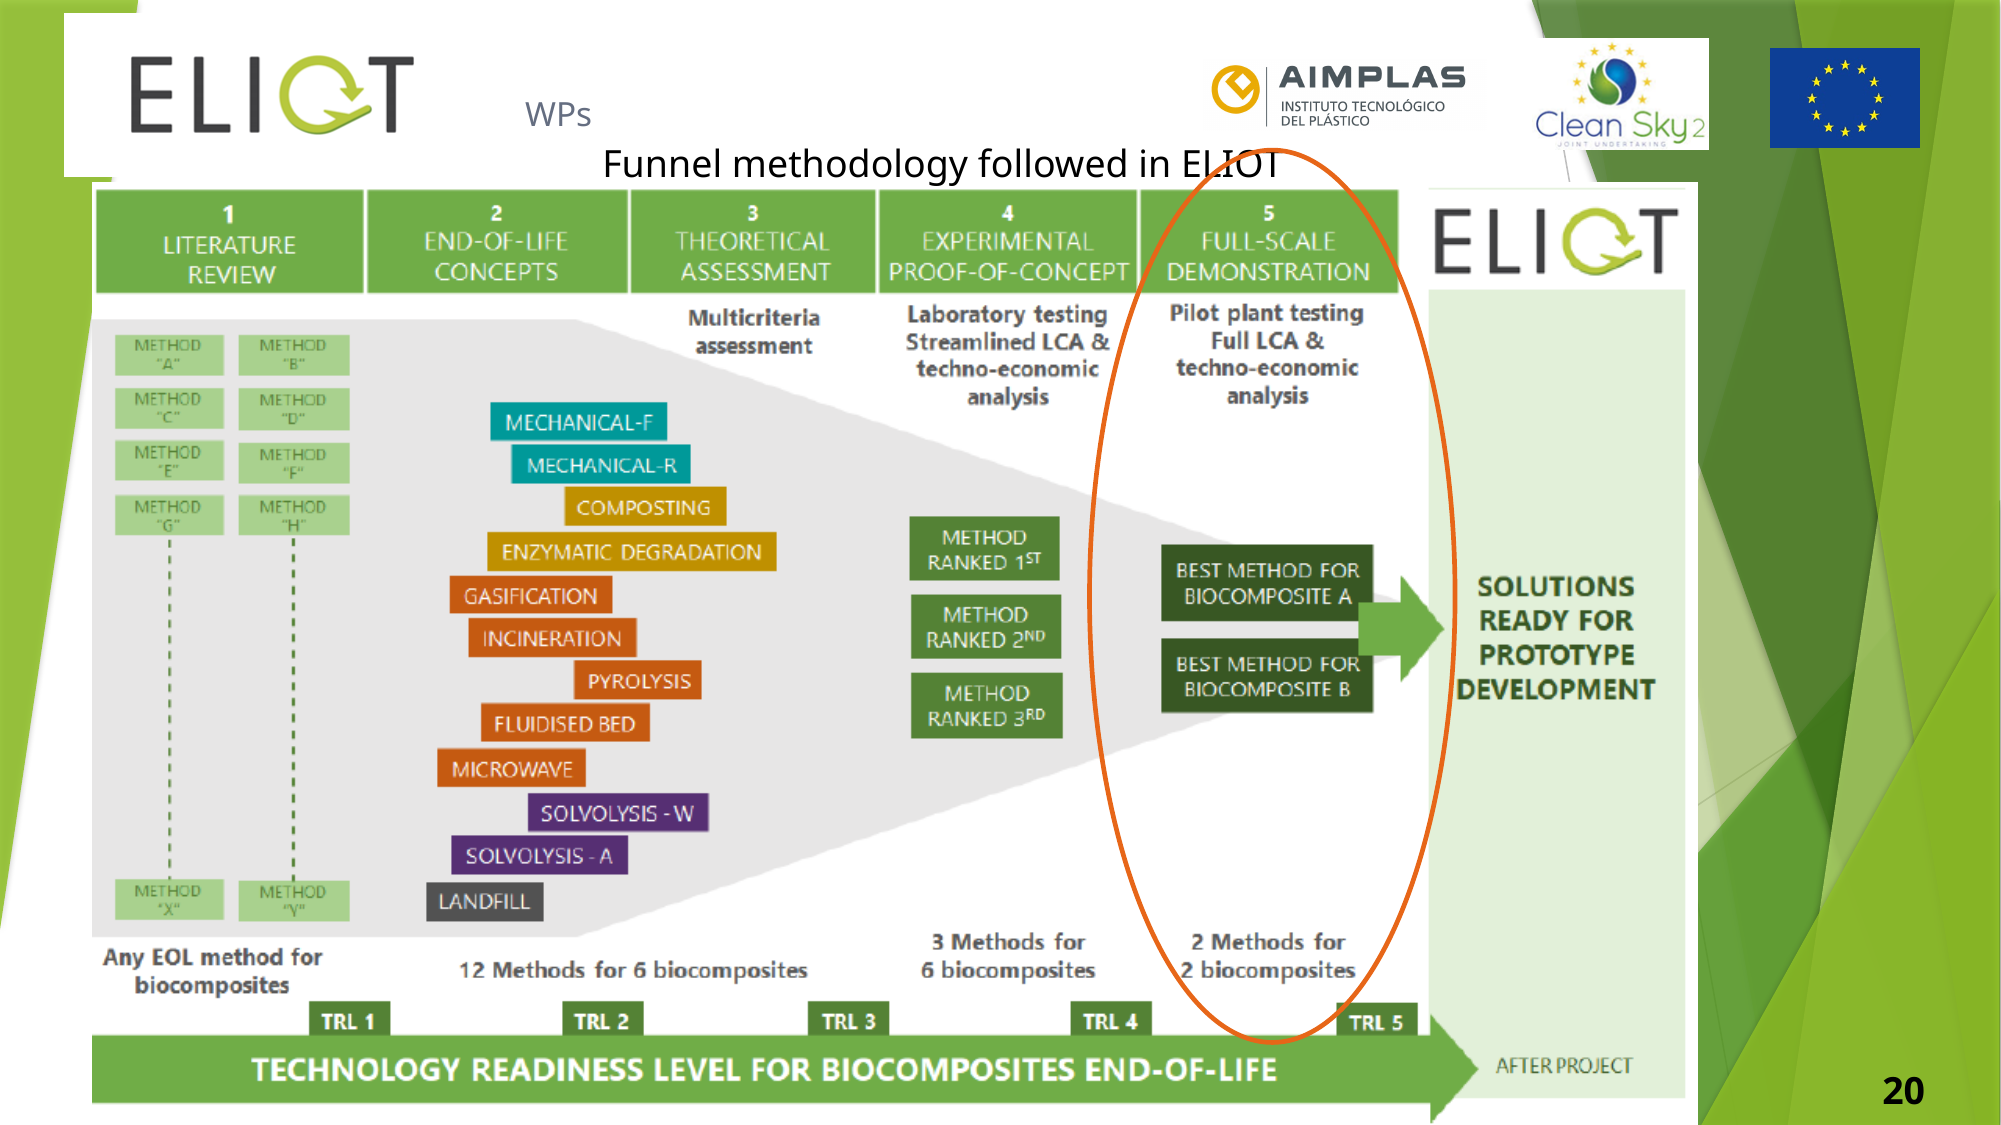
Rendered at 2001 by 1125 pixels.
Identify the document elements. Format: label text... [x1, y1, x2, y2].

picture [1532, 38, 1709, 150]
picture [92, 181, 1699, 1125]
text_box WPs [510, 85, 608, 140]
picture [63, 12, 481, 177]
picture [1769, 47, 1920, 148]
picture [1202, 59, 1488, 131]
text_box Funnel methodology followed in ELIOT [587, 132, 1299, 180]
text_box [1204, 148, 1341, 180]
